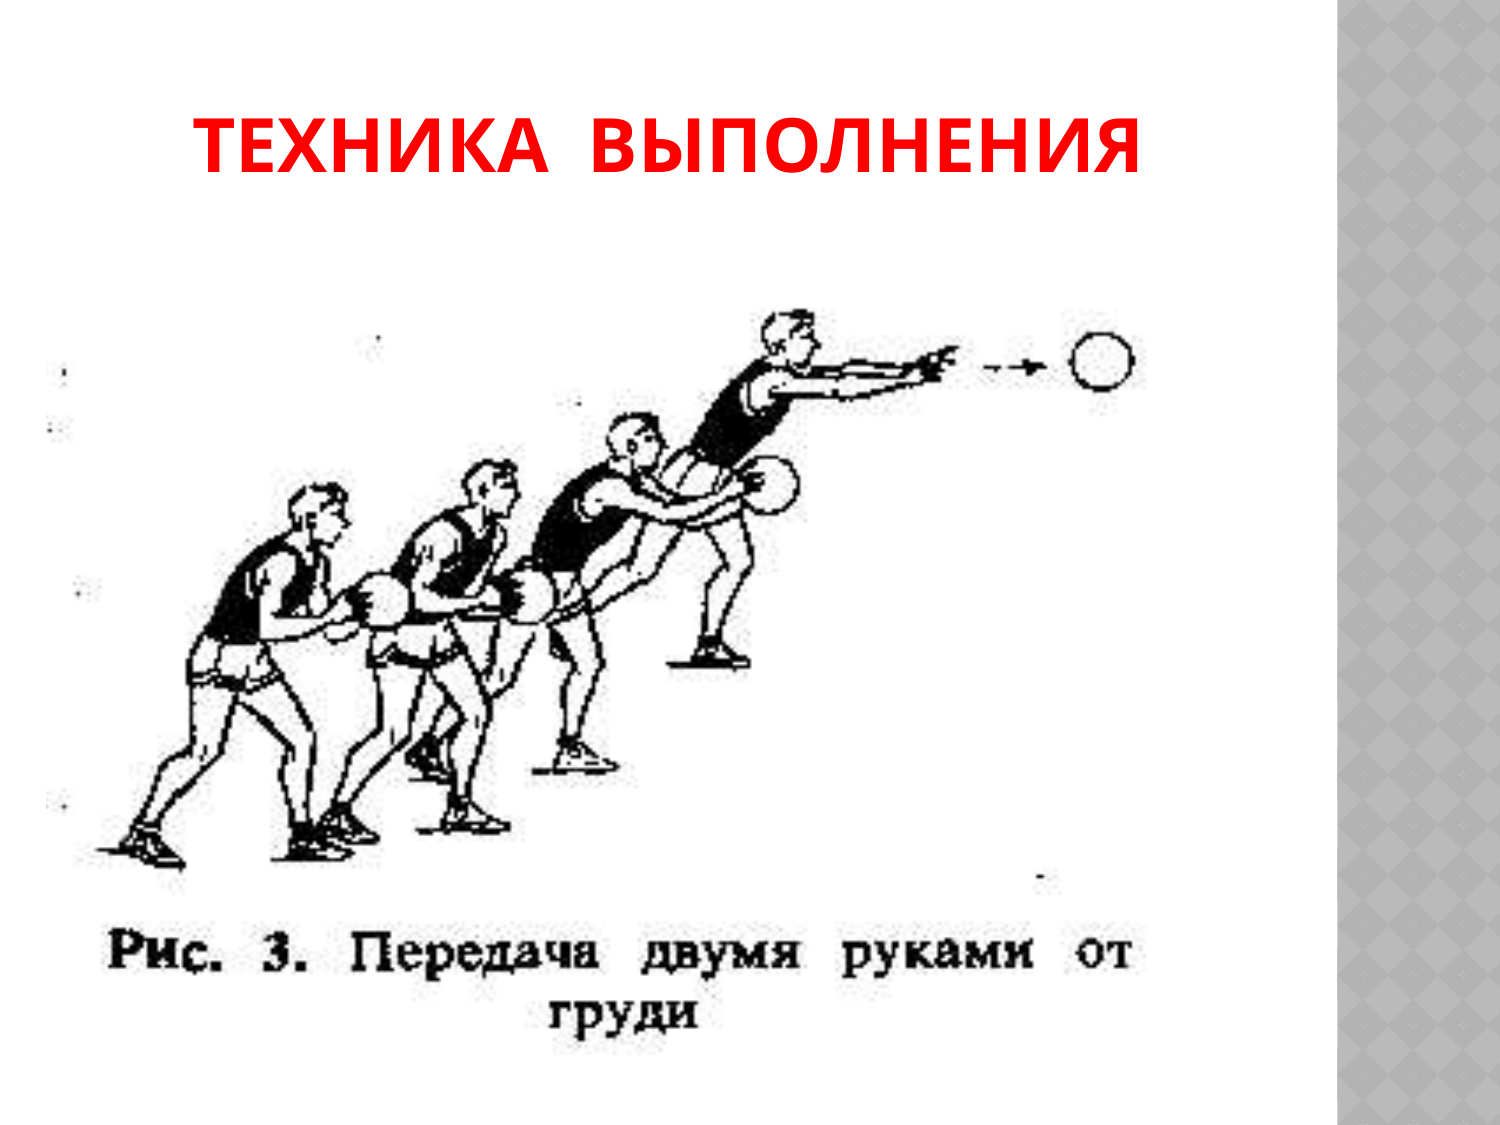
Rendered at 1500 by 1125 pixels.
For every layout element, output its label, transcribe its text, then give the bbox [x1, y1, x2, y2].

title Техника выполнения [75, 52, 1263, 188]
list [46, 257, 1313, 1079]
